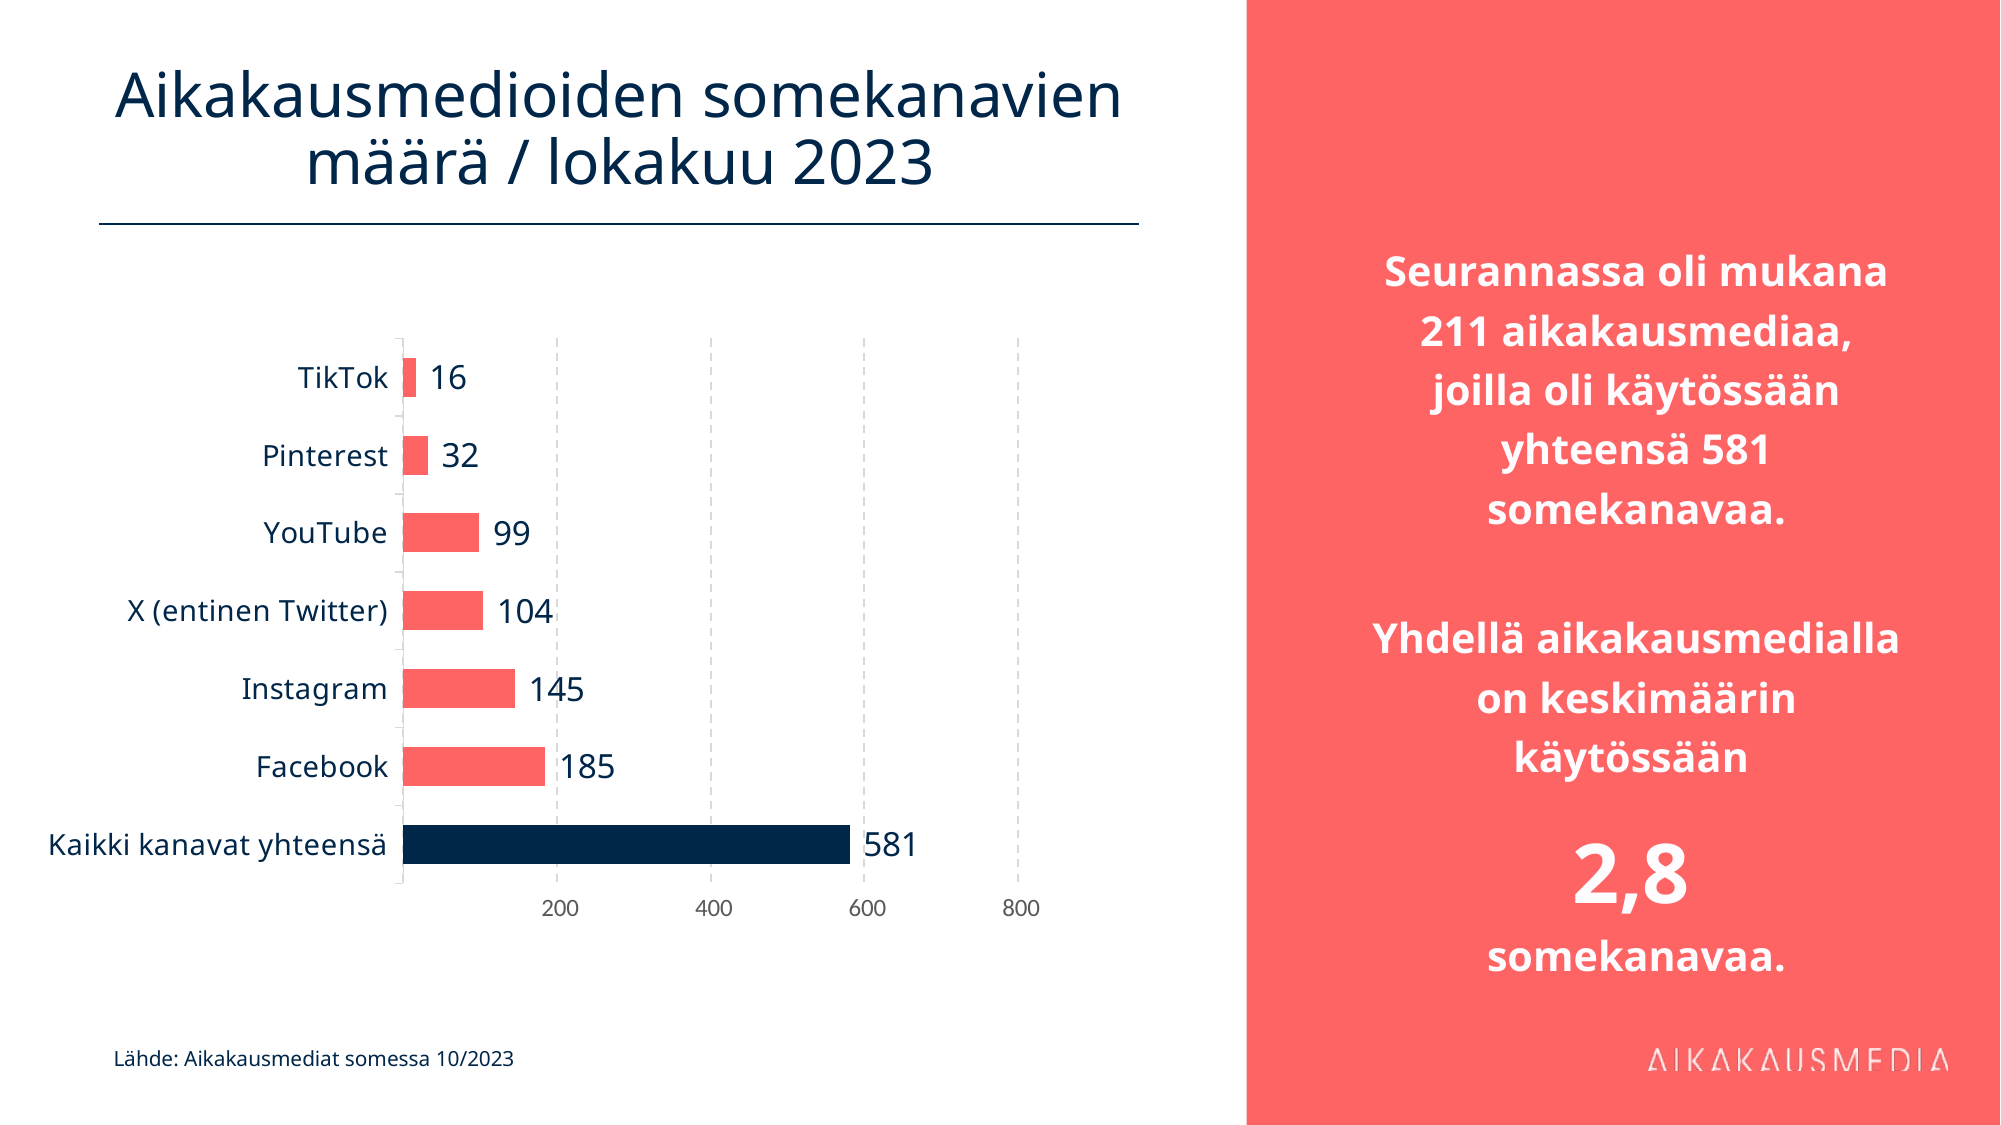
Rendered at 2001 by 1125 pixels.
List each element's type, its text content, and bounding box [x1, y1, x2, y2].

title Aikakausmedioiden somekanavien määrä / lokakuu 2023 [98, 37, 1142, 225]
list Seurannassa oli mukana 211 aikakausmediaa, joilla oli käytössään yhteensä 581 somekanavaa. Yhdellä aikakausmedialla on keskimäärin käytössään 2,8 somekanavaa. [1355, 224, 1918, 990]
chart [0, 282, 1247, 933]
